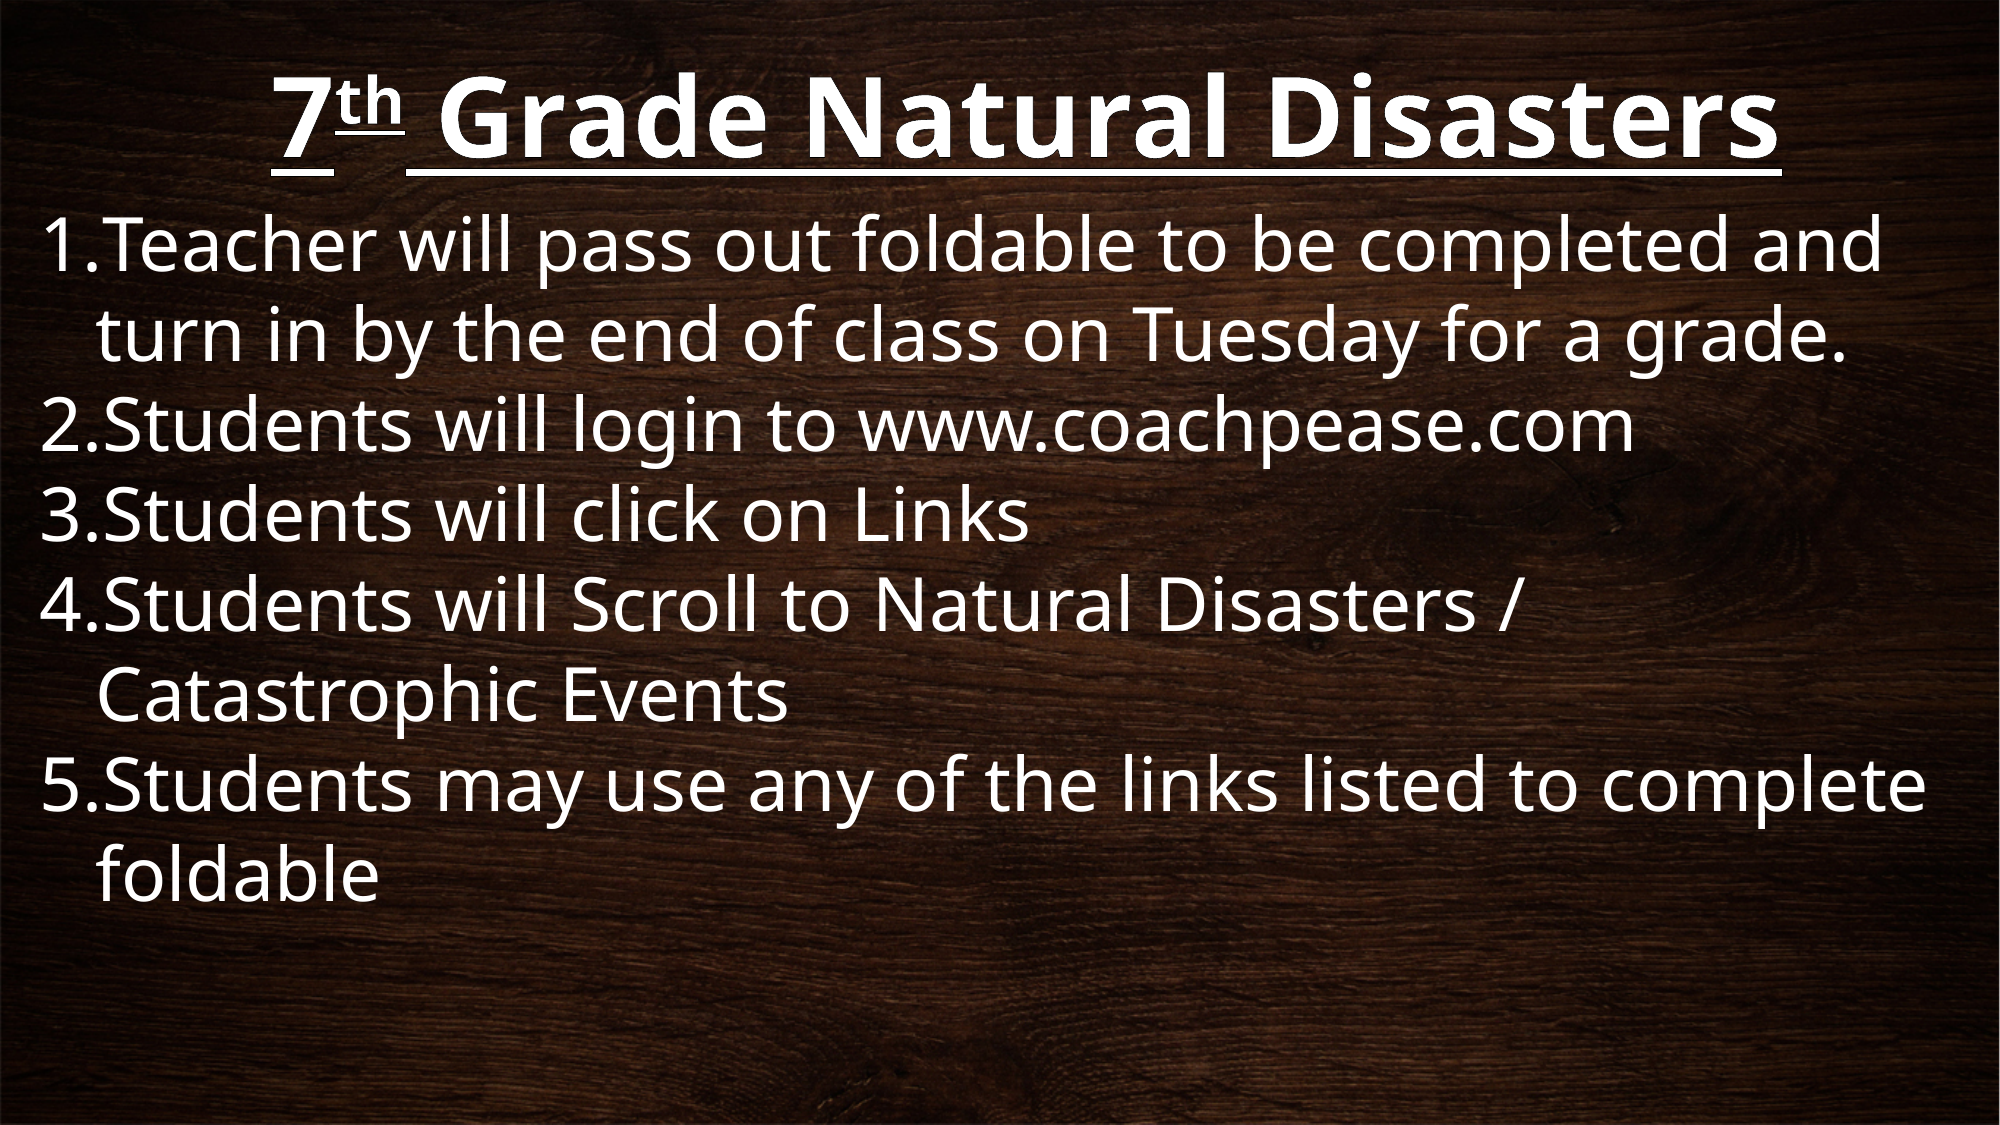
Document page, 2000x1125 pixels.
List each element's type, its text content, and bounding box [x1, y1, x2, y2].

picture [0, 0, 2000, 1125]
text_box Teacher will pass out foldable to be completed and turn in by the end of class on Tuesday for a grade. Students will login to www.coachpease.com Students will click on Links Students will Scroll to Natural Disasters / Catastrophic Events Students may use any of the links listed to complete foldable [24, 188, 1975, 924]
text_box 7th Grade Natural Disasters [255, 37, 1798, 188]
